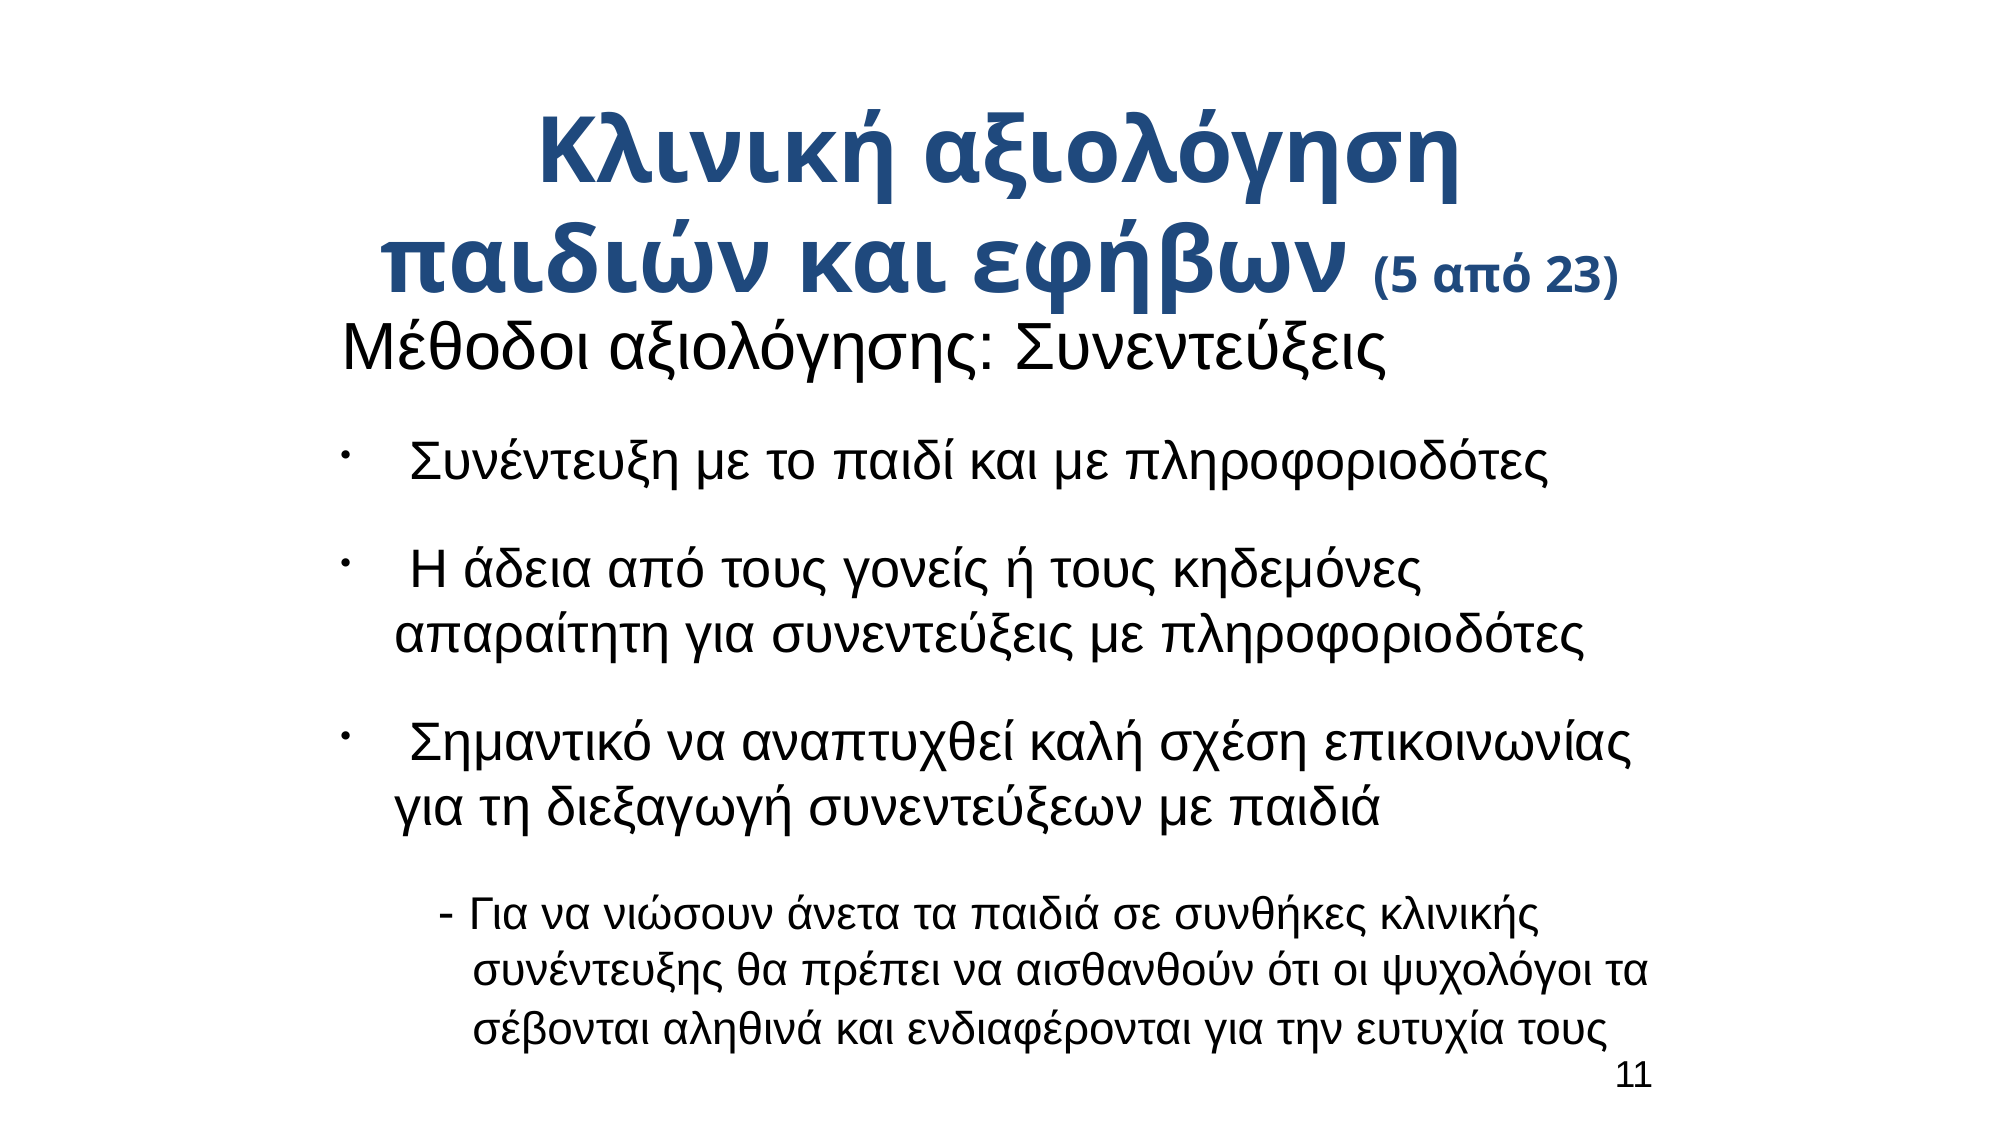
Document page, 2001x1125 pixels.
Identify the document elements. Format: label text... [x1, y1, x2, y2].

text_box 11 [1599, 1042, 1675, 1103]
title Κλινική αξιολόγηση παιδιών και εφήβων (5 από 23) [324, 82, 1675, 295]
text_box Μέθοδοι αξιολόγησης: Συνεντεύξεις Συνέντευξη με το παιδί και με πληροφοριοδότες Η άδεια από τους γονείς ή τους κηδεμόνες απαραίτητη για συνεντεύξεις με πληροφοριοδότες Σημαντικό να αναπτυχθεί καλή σχέση επικοινωνίας για τη διεξαγωγή συνεντεύξεων με παιδιά - Για να νιώσουν άνετα τα παιδιά σε συνθήκες κλινικής συνέντευξης θα πρέπει να αισθανθούν ότι οι ψυχολόγοι τα σέβονται αληθινά και ενδιαφέρονται για την ευτυχία τους [324, 295, 1675, 1005]
